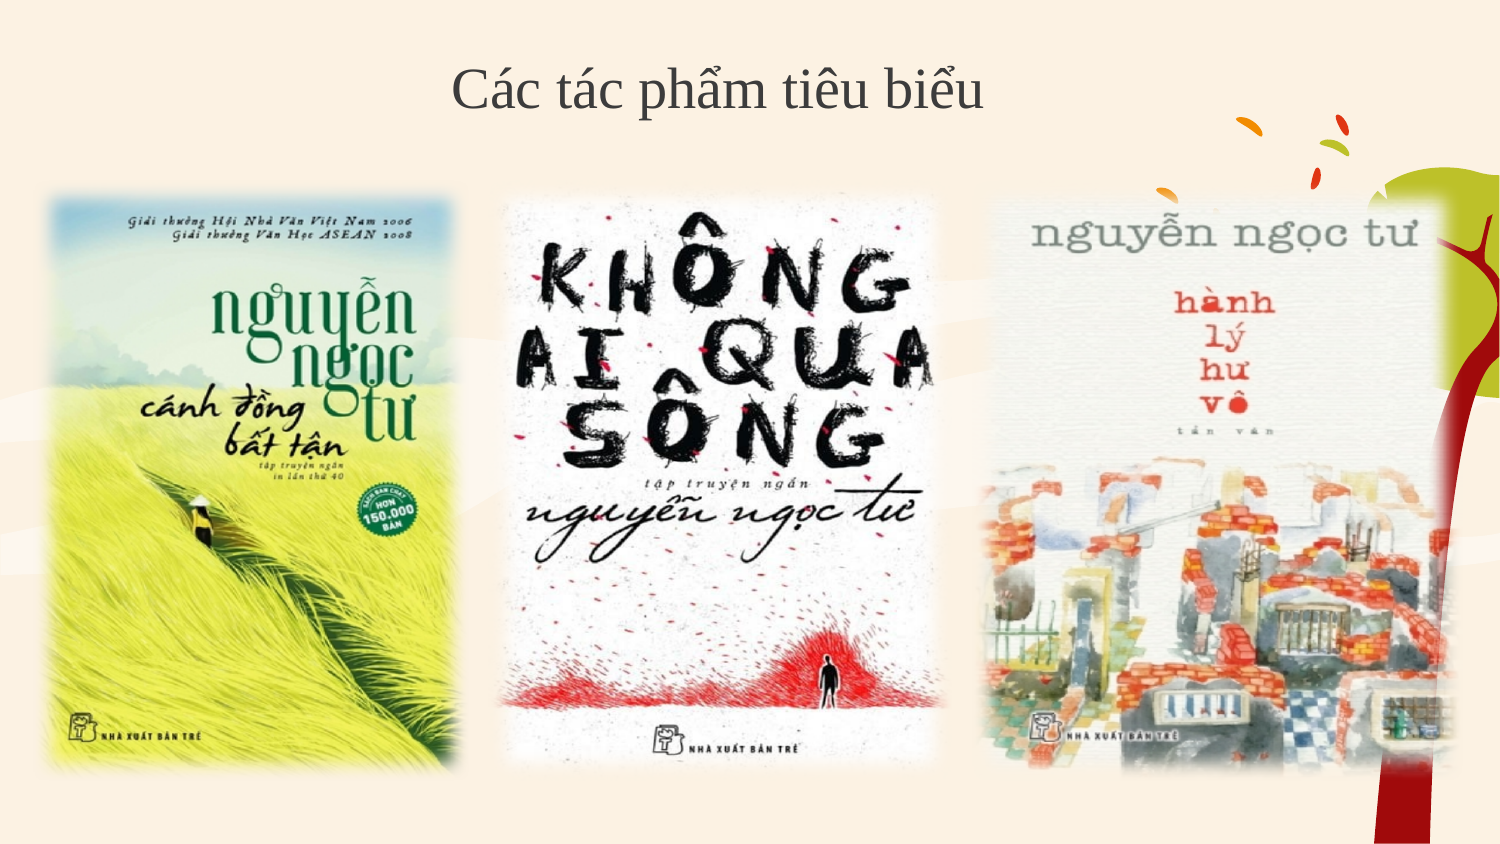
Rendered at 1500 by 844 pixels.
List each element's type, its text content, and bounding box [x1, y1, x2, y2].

picture [488, 180, 953, 781]
picture [33, 180, 469, 781]
picture [971, 180, 1463, 781]
title Các tác phẩm tiêu biểu [436, 35, 1005, 142]
